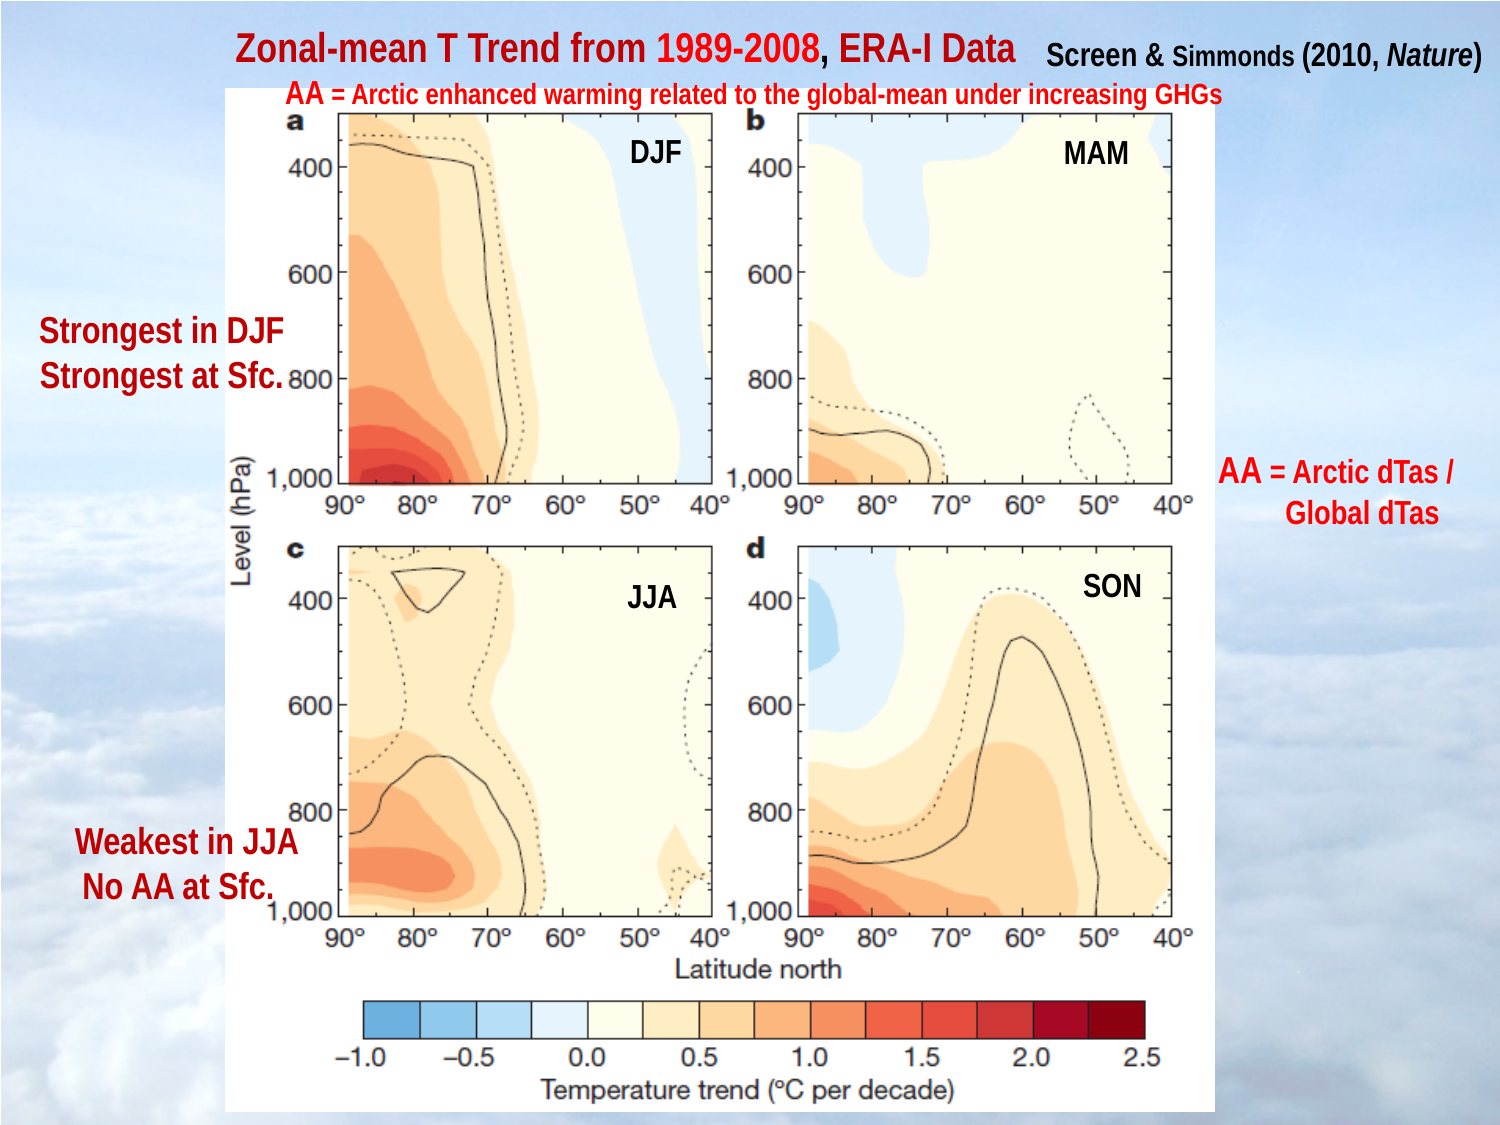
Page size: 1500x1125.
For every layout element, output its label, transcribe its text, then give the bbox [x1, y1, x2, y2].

text_box AA = Arctic enhanced warming related to the global-mean under increasing GHGs [270, 64, 1272, 119]
text_box Zonal-mean T Trend from 1989-2008, ERA-I Data [220, 0, 1119, 84]
picture [225, 88, 1215, 1113]
text_box AA = Arctic dTas / Global dTas [1219, 438, 1500, 579]
text_box Weakest in JJA No AA at Sfc. [59, 809, 220, 915]
text_box Screen & Simmonds (2010, Nature) [1119, 26, 1500, 81]
text_box Strongest in DJF Strongest at Sfc. [24, 298, 220, 404]
